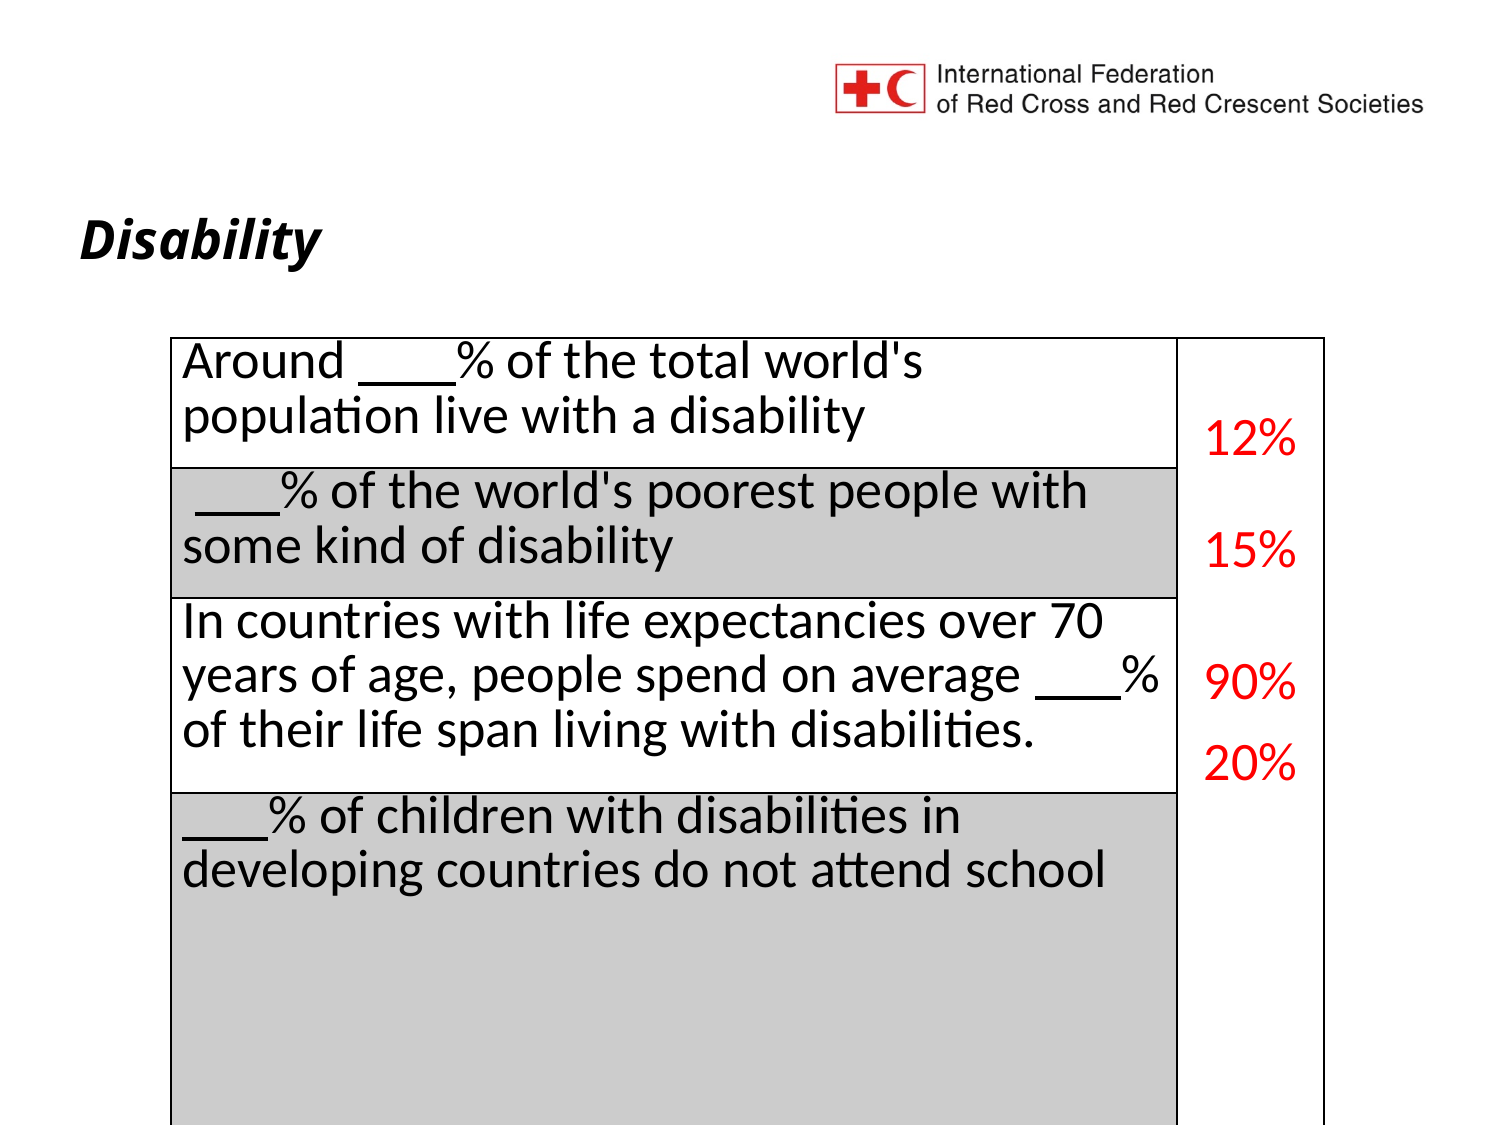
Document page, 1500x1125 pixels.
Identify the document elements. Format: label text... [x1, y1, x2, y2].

table_cell % of the world's poorest people with some kind of disability [172, 469, 1176, 597]
table_cell % of children with disabilities in developing countries do not attend school [172, 794, 1176, 1125]
table_header Around % of the total world's population live with a disability [172, 339, 1176, 467]
table_header 12% 15% 90% 20% [1178, 339, 1323, 1125]
table_cell In countries with life expectancies over 70 years of age, people spend on average % of their life span living with disabilities. [172, 599, 1176, 792]
picture [820, 42, 1434, 134]
title Disability [64, 184, 1416, 292]
